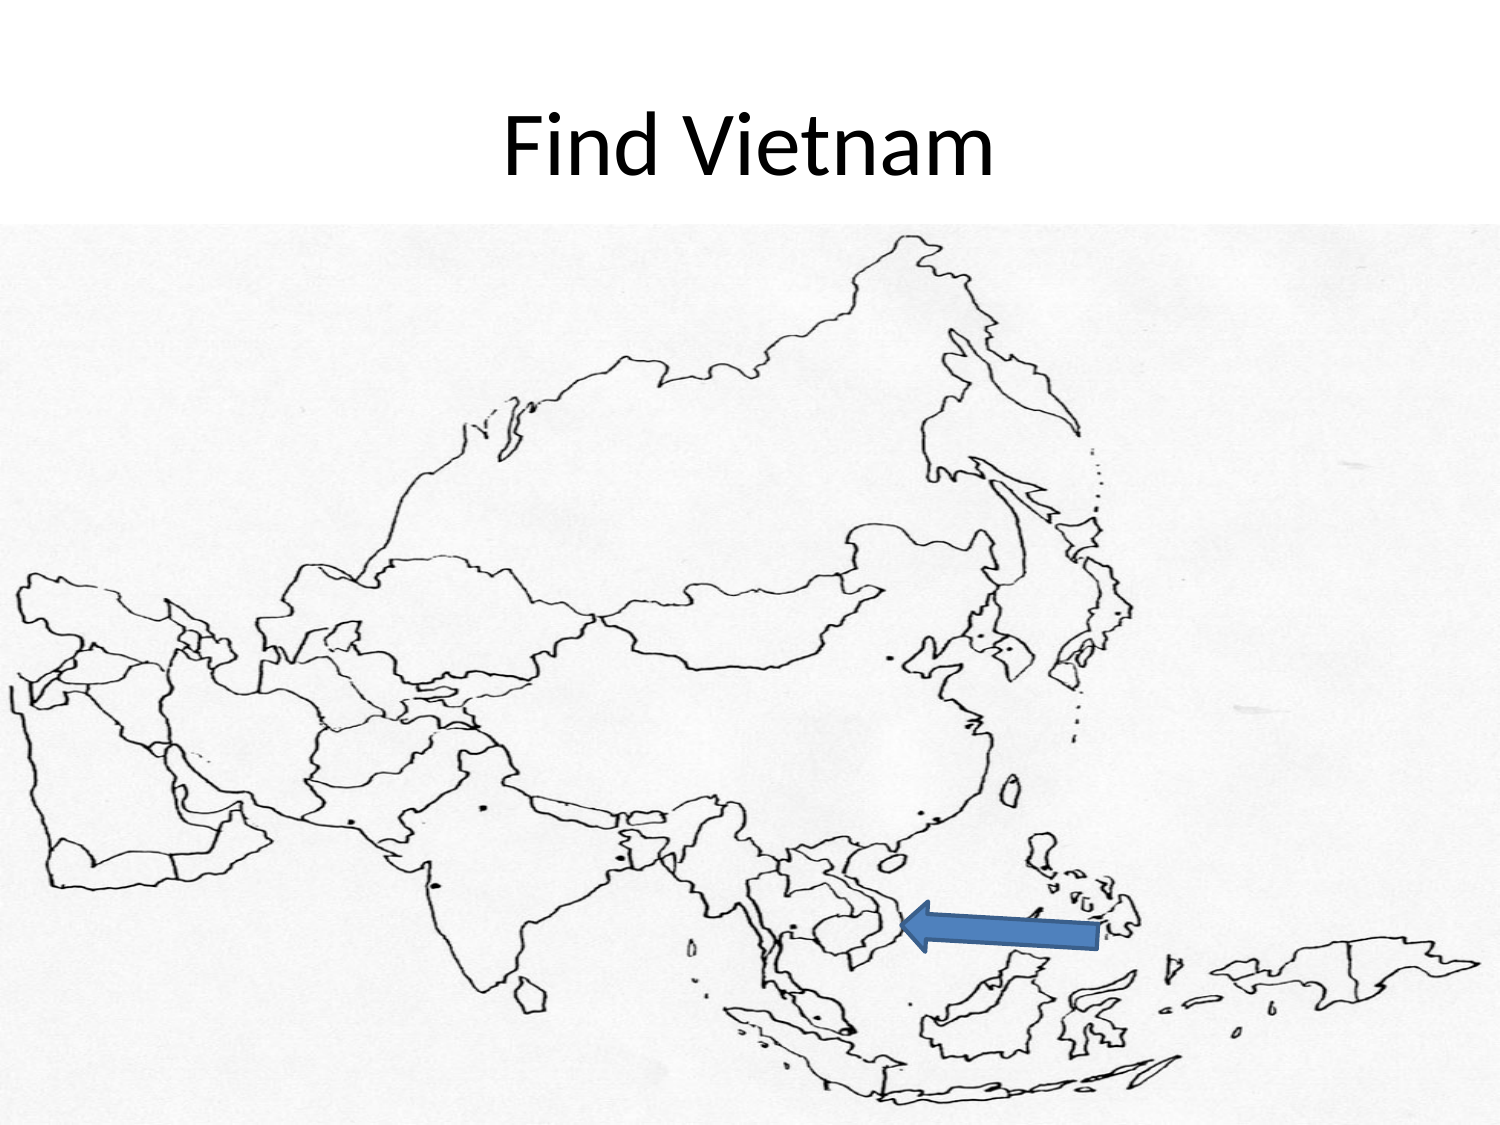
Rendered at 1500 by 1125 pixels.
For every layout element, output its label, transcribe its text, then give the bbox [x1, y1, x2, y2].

picture [0, 224, 1500, 1125]
title Find Vietnam [75, 45, 1425, 224]
